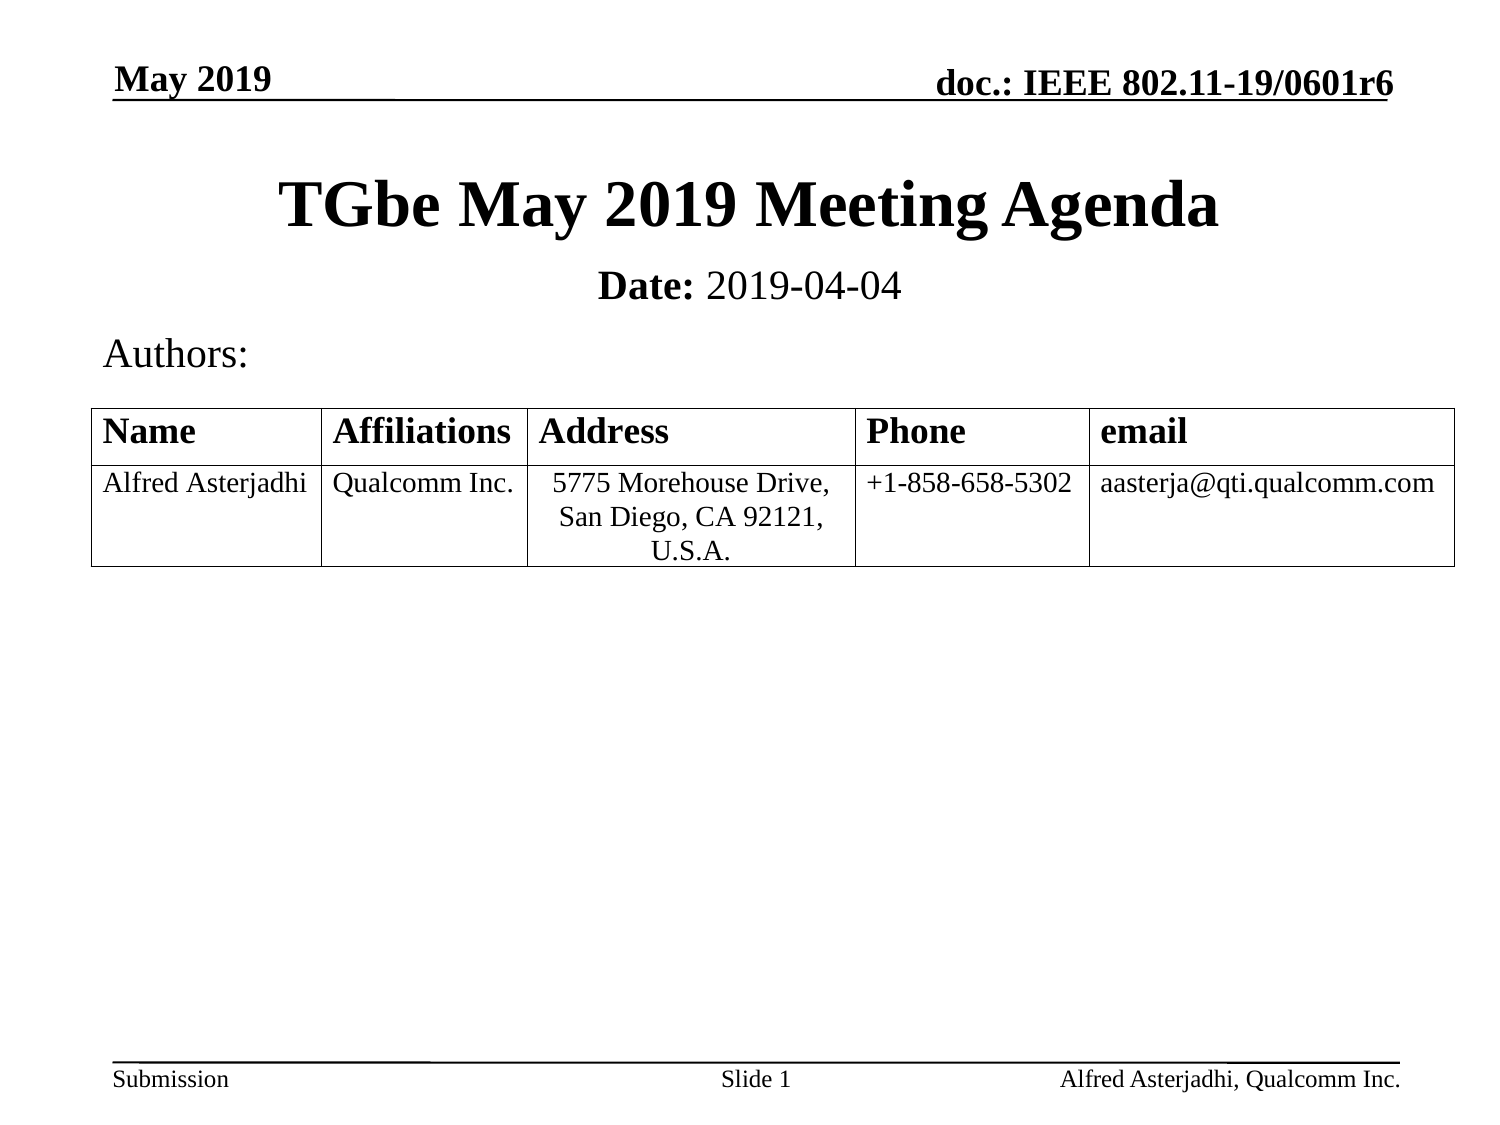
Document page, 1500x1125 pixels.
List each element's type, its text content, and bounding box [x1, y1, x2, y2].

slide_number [114, 54, 493, 100]
slide_number Slide 1 [712, 1061, 800, 1123]
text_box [75, 407, 1477, 819]
list Date: 2019-04-04 [112, 249, 1388, 316]
footer Alfred Asterjadhi, Qualcomm Inc. [902, 1061, 1402, 1093]
text_box Authors: [87, 318, 325, 381]
title TGbe May 2019 Meeting Agenda [112, 112, 1388, 249]
